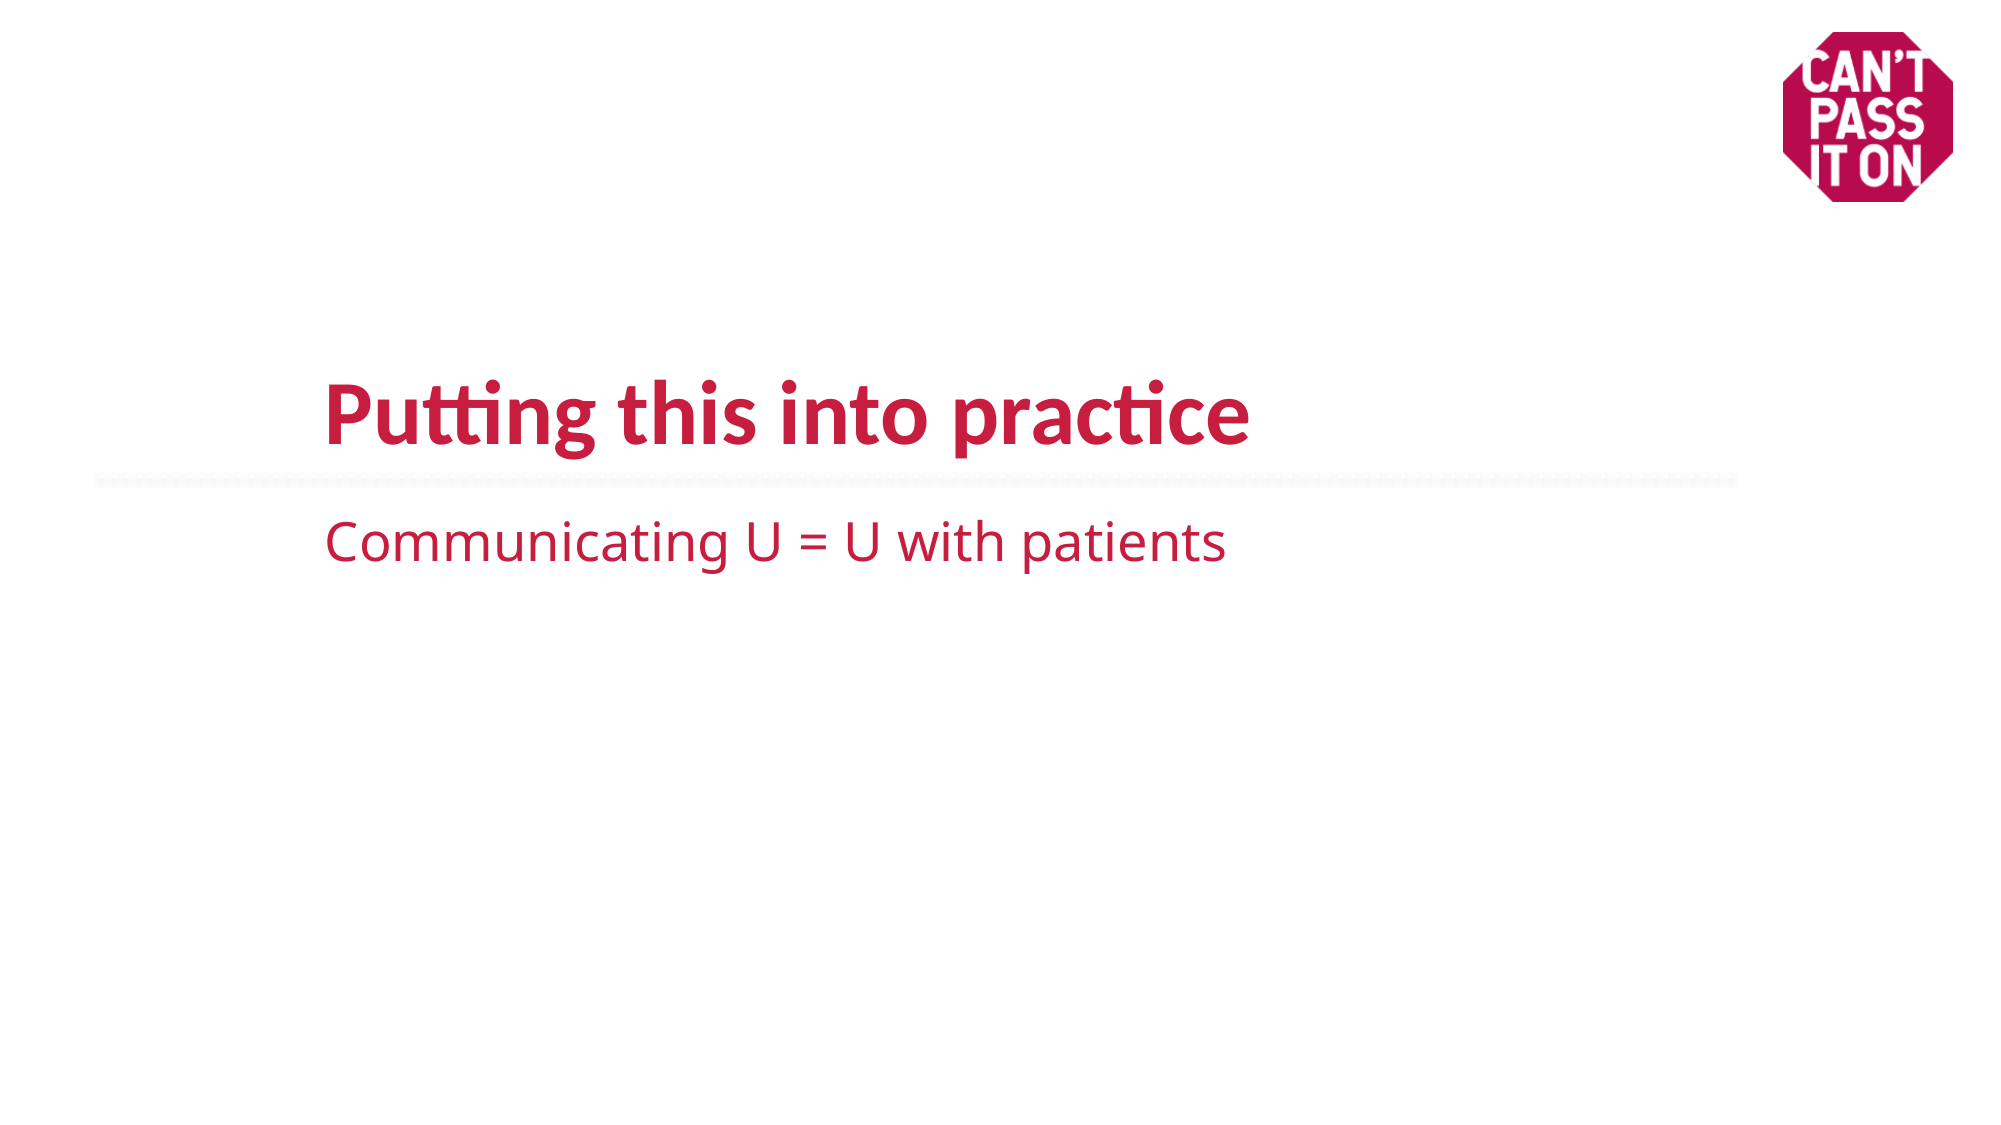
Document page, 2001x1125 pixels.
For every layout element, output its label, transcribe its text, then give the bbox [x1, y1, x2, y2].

subtitle Communicating U = U with patients [324, 507, 1525, 594]
title Putting this into practice [324, 336, 1638, 464]
picture [1783, 32, 1953, 202]
